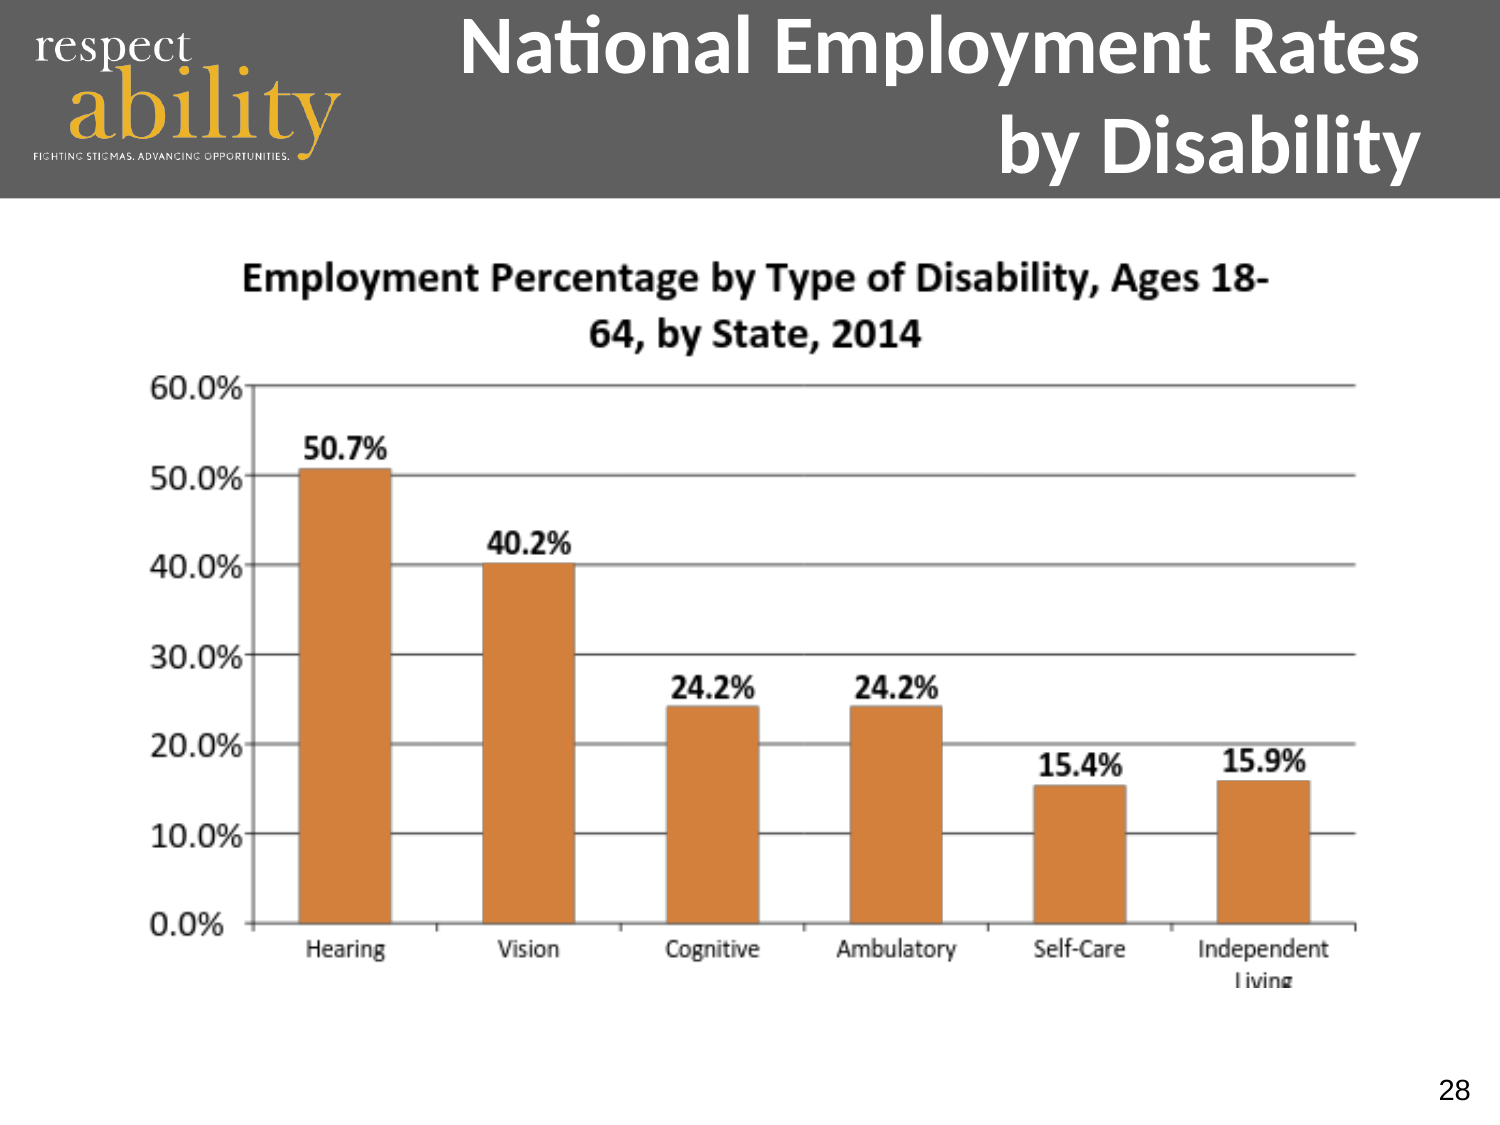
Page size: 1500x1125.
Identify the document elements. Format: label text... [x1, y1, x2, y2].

text_box 28 [1423, 1063, 1495, 1115]
picture [112, 249, 1401, 988]
title National Employment Rates by Disability [0, 12, 1456, 168]
